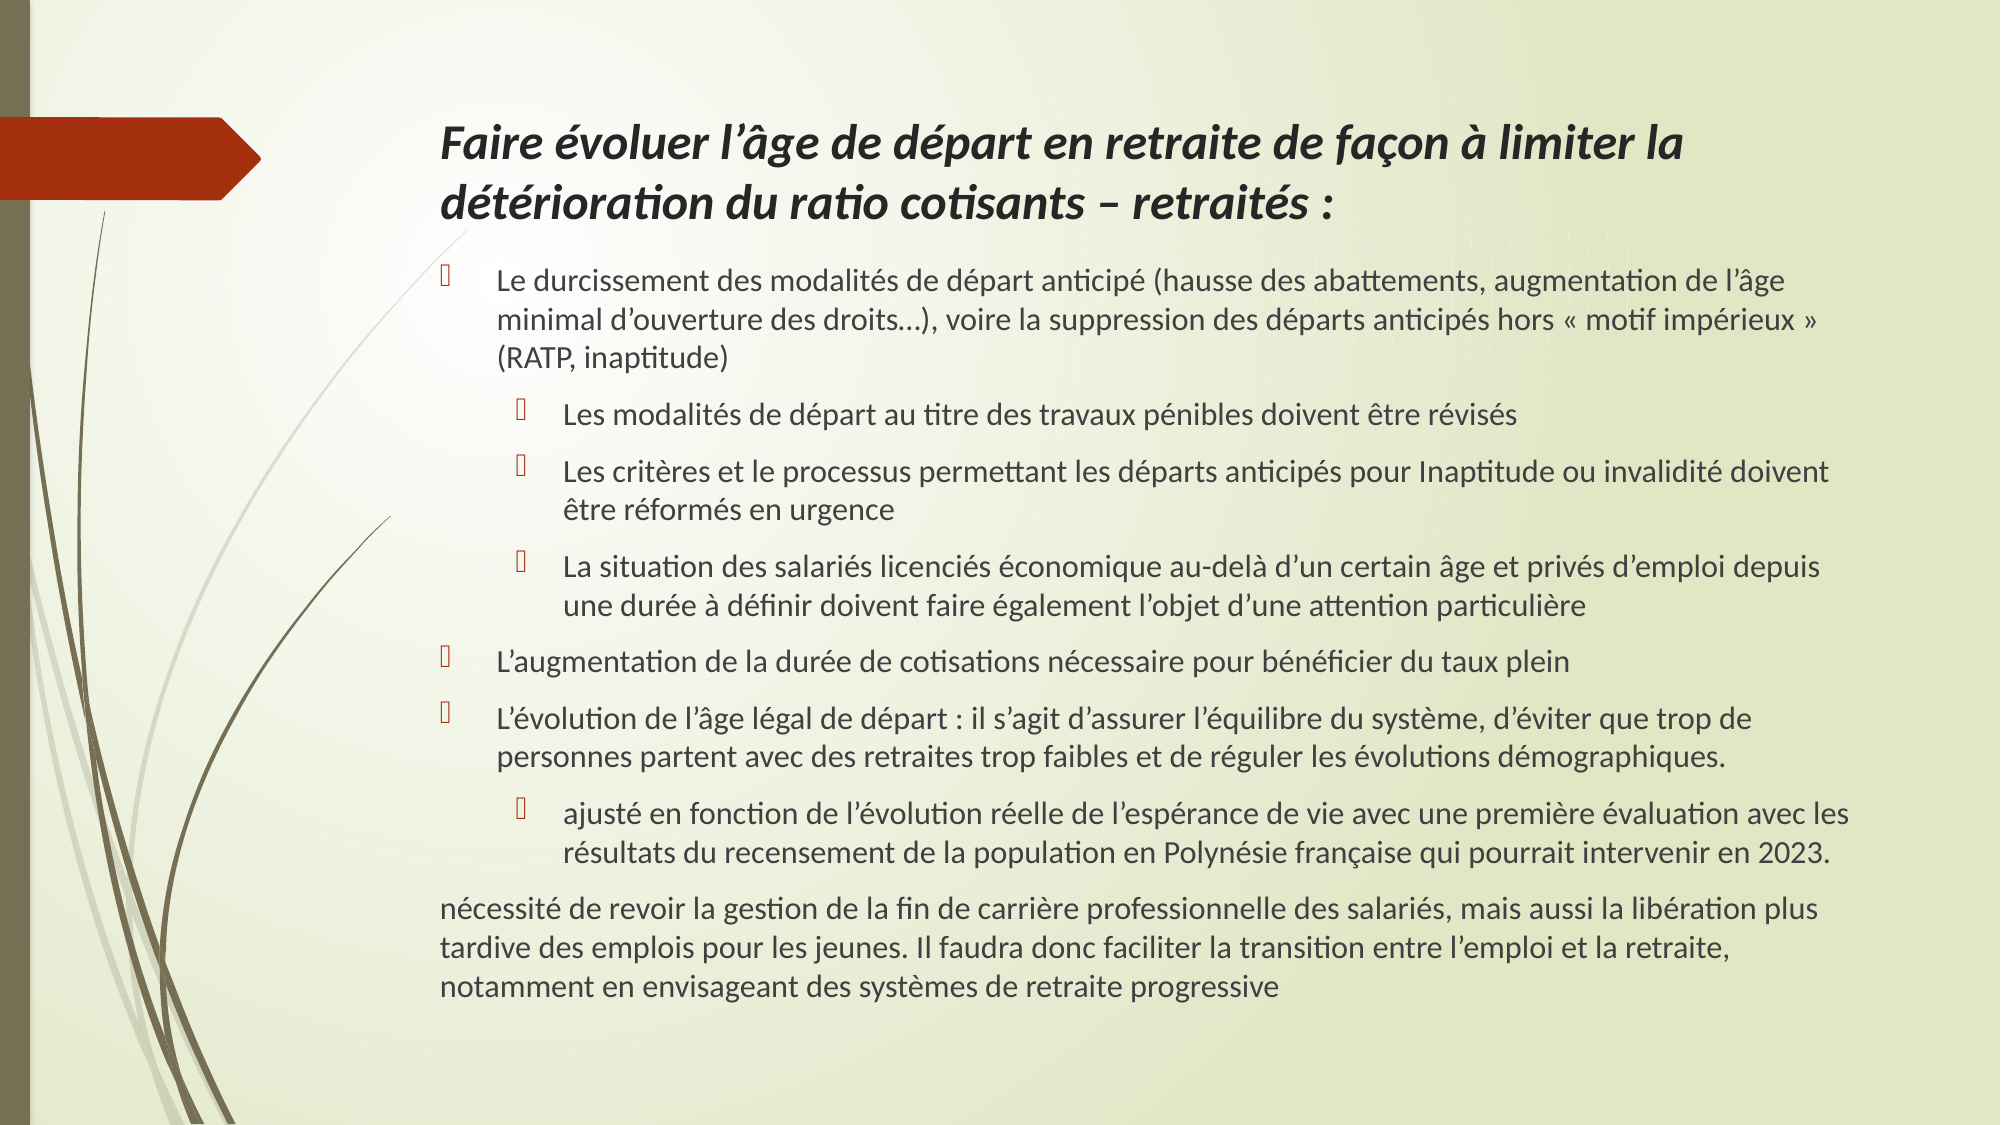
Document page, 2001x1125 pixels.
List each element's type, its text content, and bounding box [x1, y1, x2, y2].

list Le durcissement des modalités de départ anticipé (hausse des abattements, augmentation de l’âge minimal d’ouverture des droits…), voire la suppression des départs anticipés hors « motif impérieux » (RATP, inaptitude) Les modalités de départ au titre des travaux pénibles doivent être révisés Les critères et le processus permettant les départs anticipés pour Inaptitude ou invalidité doivent être réformés en urgence La situation des salariés licenciés économique au-delà d’un certain âge et privés d’emploi depuis une durée à définir doivent faire également l’objet d’une attention particulière L’augmentation de la durée de cotisations nécessaire pour bénéficier du taux plein L’évolution de l’âge légal de départ : il s’agit d’assurer l’équilibre du système, d’éviter que trop de personnes partent avec des retraites trop faibles et de réguler les évolutions démographiques. ajusté en fonction de l’évolution réelle de l’espérance de vie avec une première évaluation avec les résultats du recensement de la population en Polynésie française qui pourrait intervenir en 2023. nécessité de revoir la gestion de la fin de carrière professionnelle des salariés, mais aussi la libération plus tardive des emplois pour les jeunes. Il faudra donc faciliter la transition entre l’emploi et la retraite, notamment en envisageant des systèmes de retraite progressive [424, 251, 1888, 1023]
title Faire évoluer l’âge de départ en retraite de façon à limiter la détérioration du ratio cotisants – retraités : [425, 102, 1888, 251]
